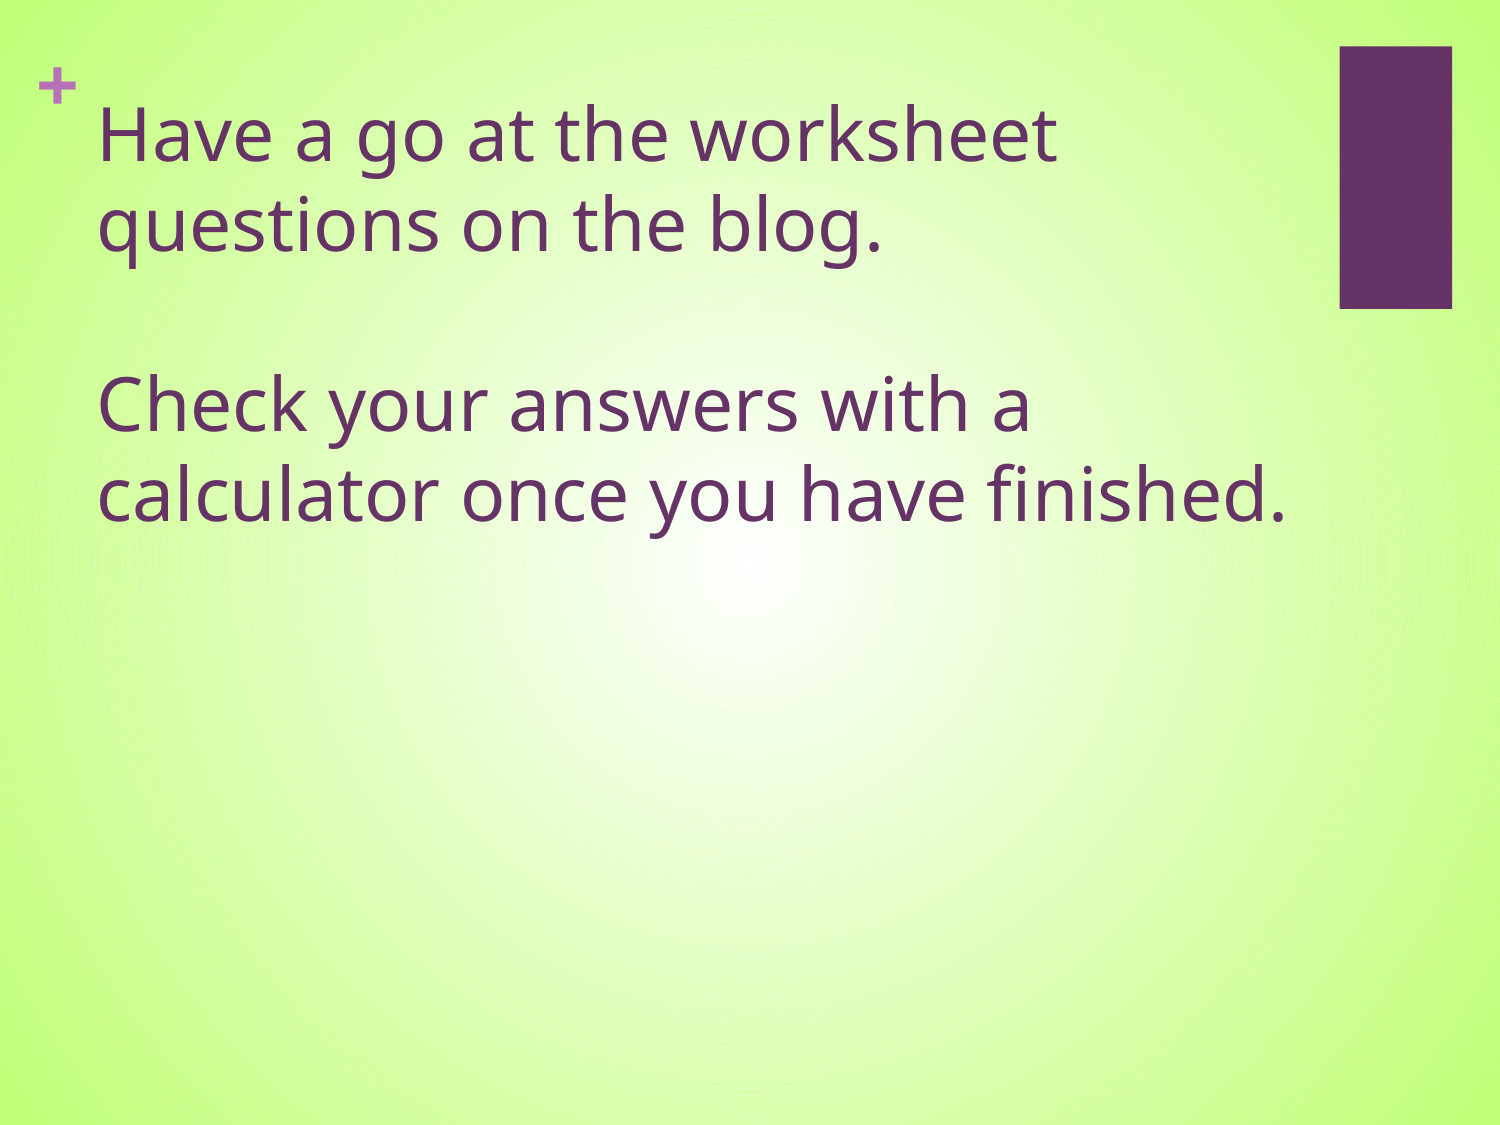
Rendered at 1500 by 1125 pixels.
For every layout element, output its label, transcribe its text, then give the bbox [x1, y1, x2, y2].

title Have a go at the worksheet questions on the blog. Check your answers with a calculator once you have finished. [81, 79, 1322, 263]
